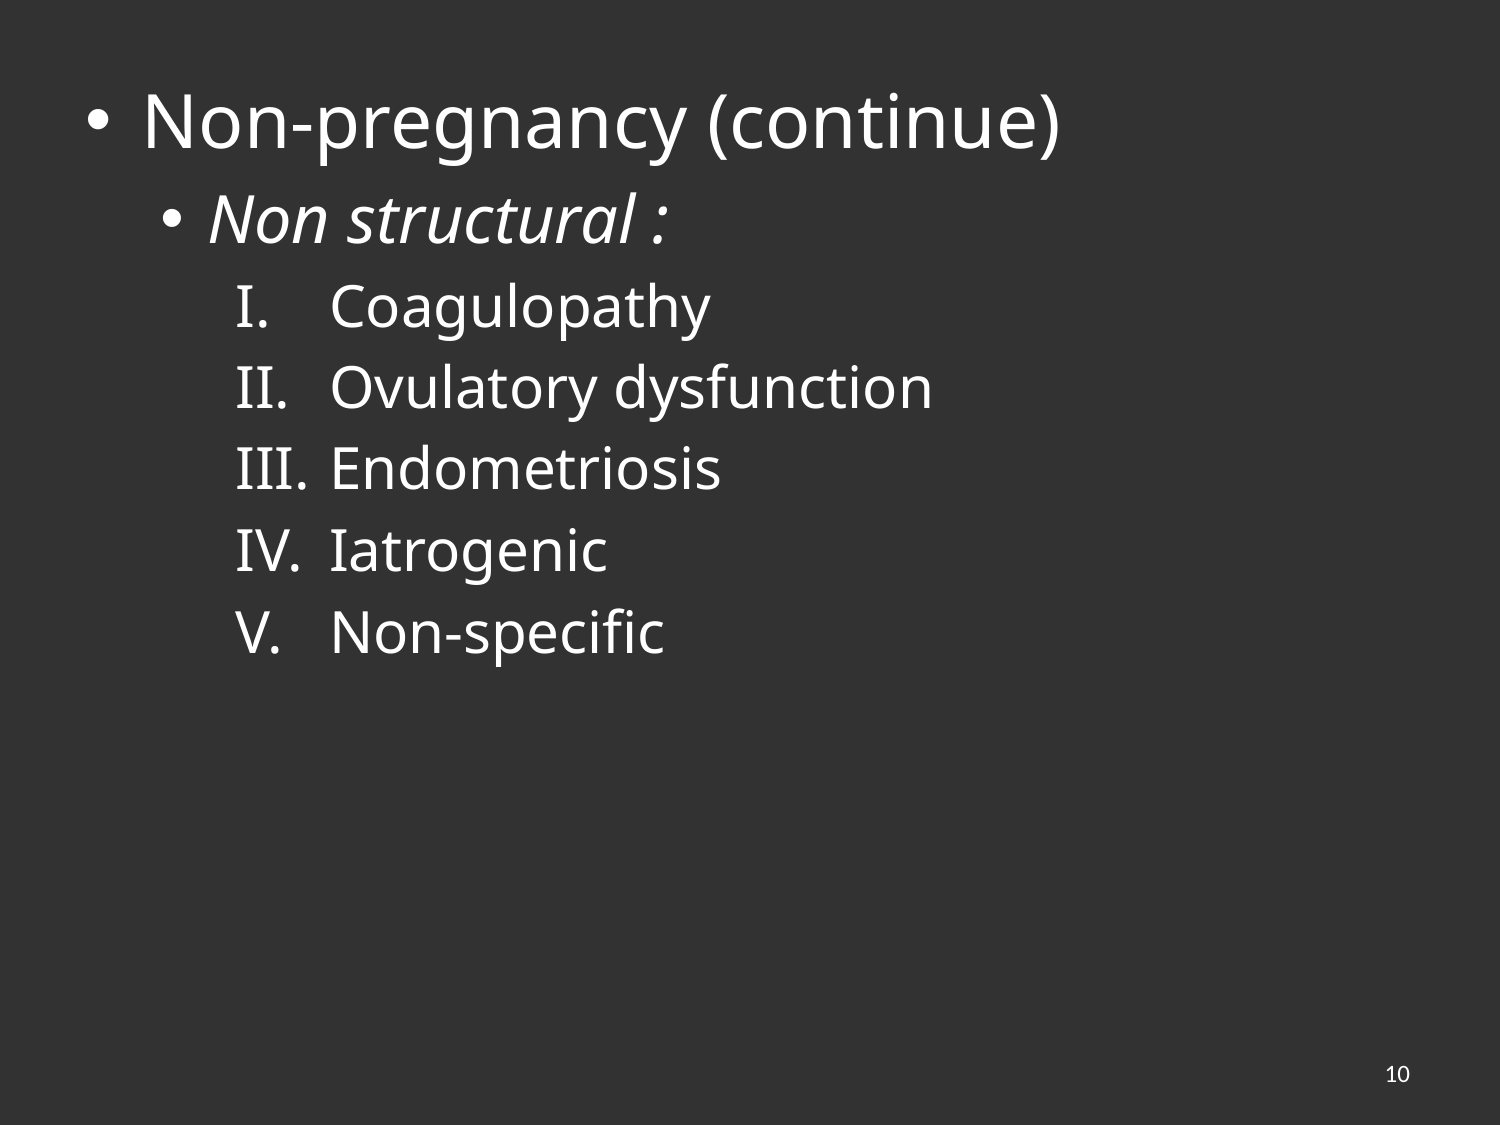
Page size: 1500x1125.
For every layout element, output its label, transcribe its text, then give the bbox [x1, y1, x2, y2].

list Non-pregnancy (continue) Non structural : Coagulopathy Ovulatory dysfunction Endometriosis Iatrogenic Non-specific [70, 66, 1421, 809]
slide_number 10 [1074, 1042, 1425, 1103]
